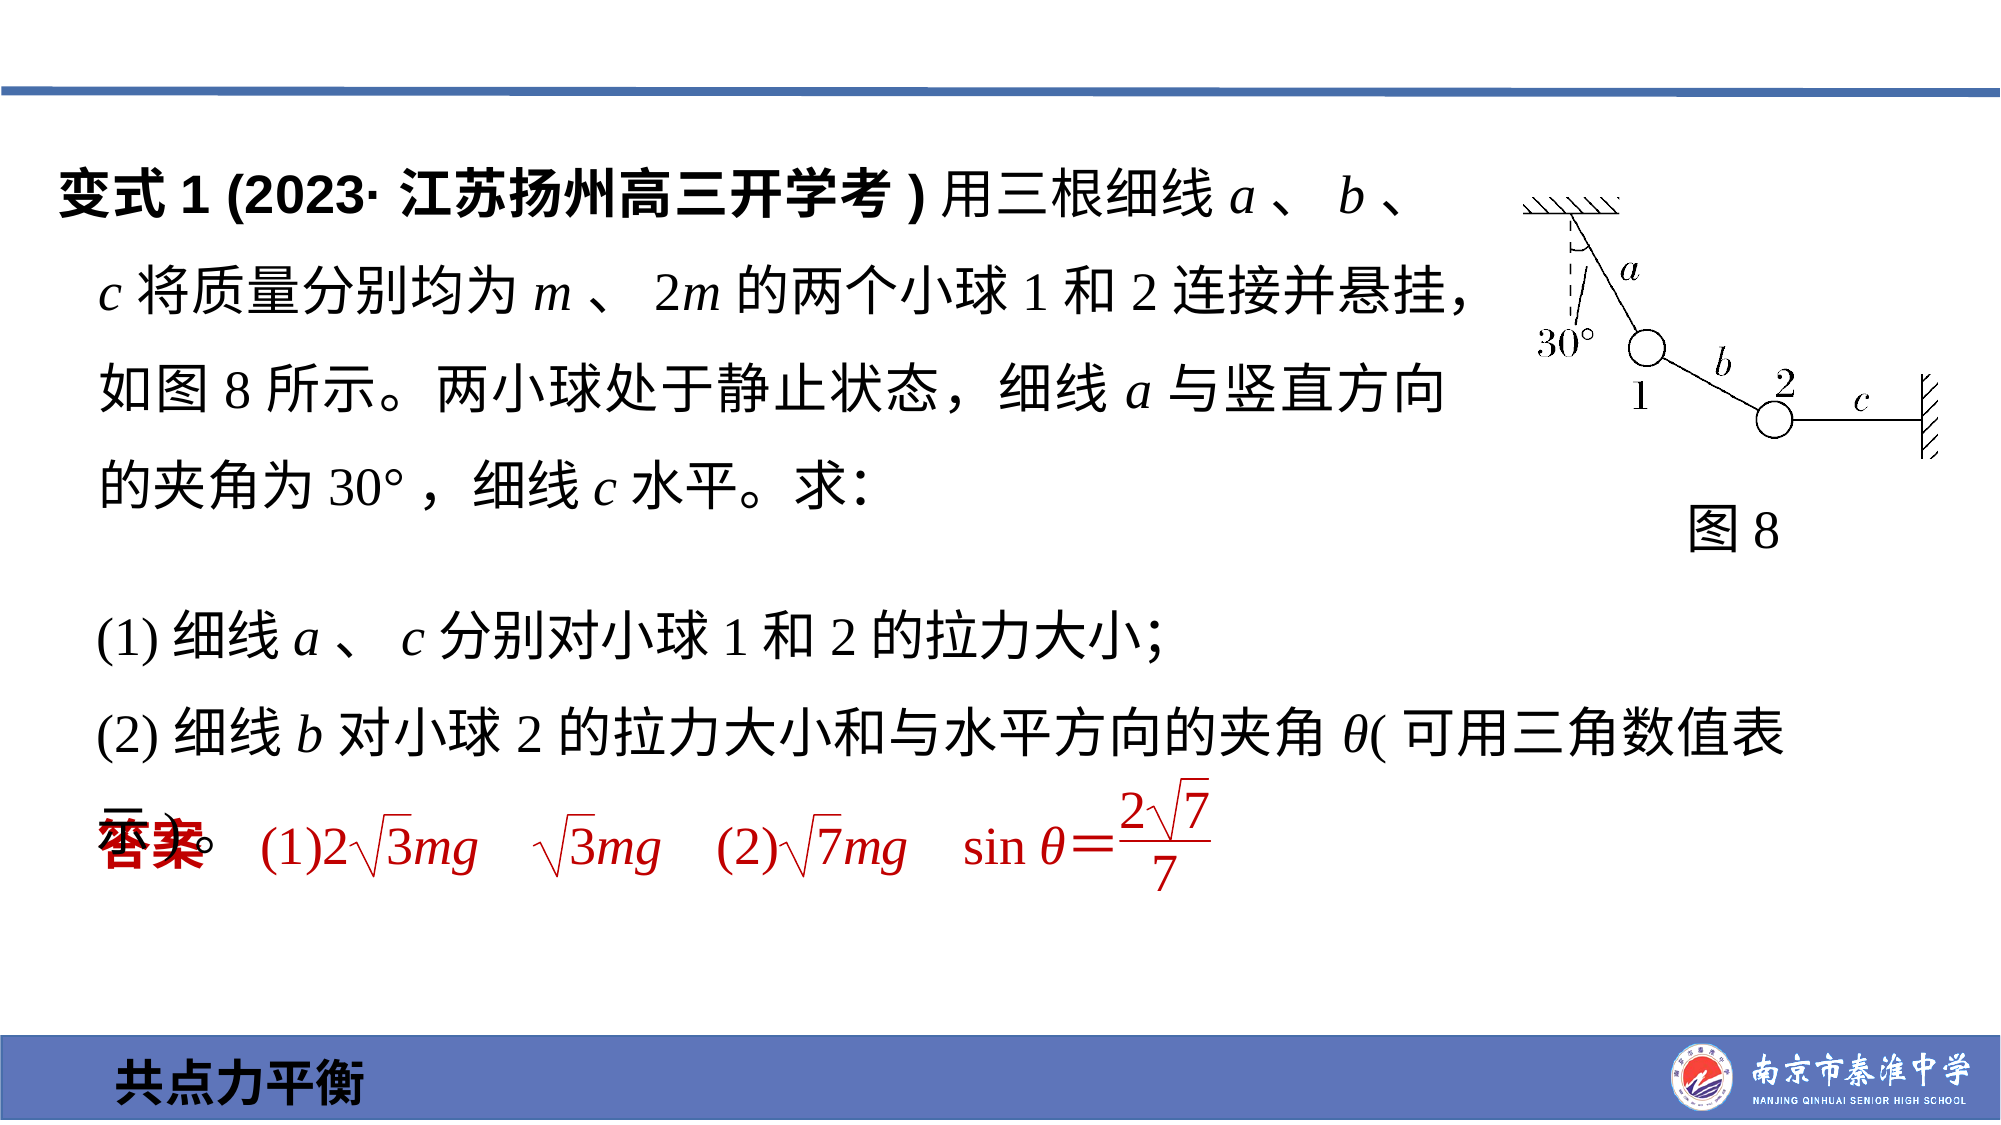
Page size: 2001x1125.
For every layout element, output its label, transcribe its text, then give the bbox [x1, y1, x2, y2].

text_box 图8 [1616, 459, 1851, 570]
picture [1523, 197, 1941, 459]
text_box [97, 759, 1900, 953]
text_box 变式1 (2023·江苏扬州高三开学考)用三根细线a、b、c将质量分别均为m、2m的两个小球1和2连接并悬挂，如图8所示。两小球处于静止状态，细线a与竖直方向的夹角为30°，细线c水平。求： [37, 90, 1468, 527]
text_box (1)细线a、c分别对小球1和2的拉力大小； (2)细线b对小球2的拉力大小和与水平方向的夹角θ(可用三角数值表示)。 [76, 558, 1807, 871]
